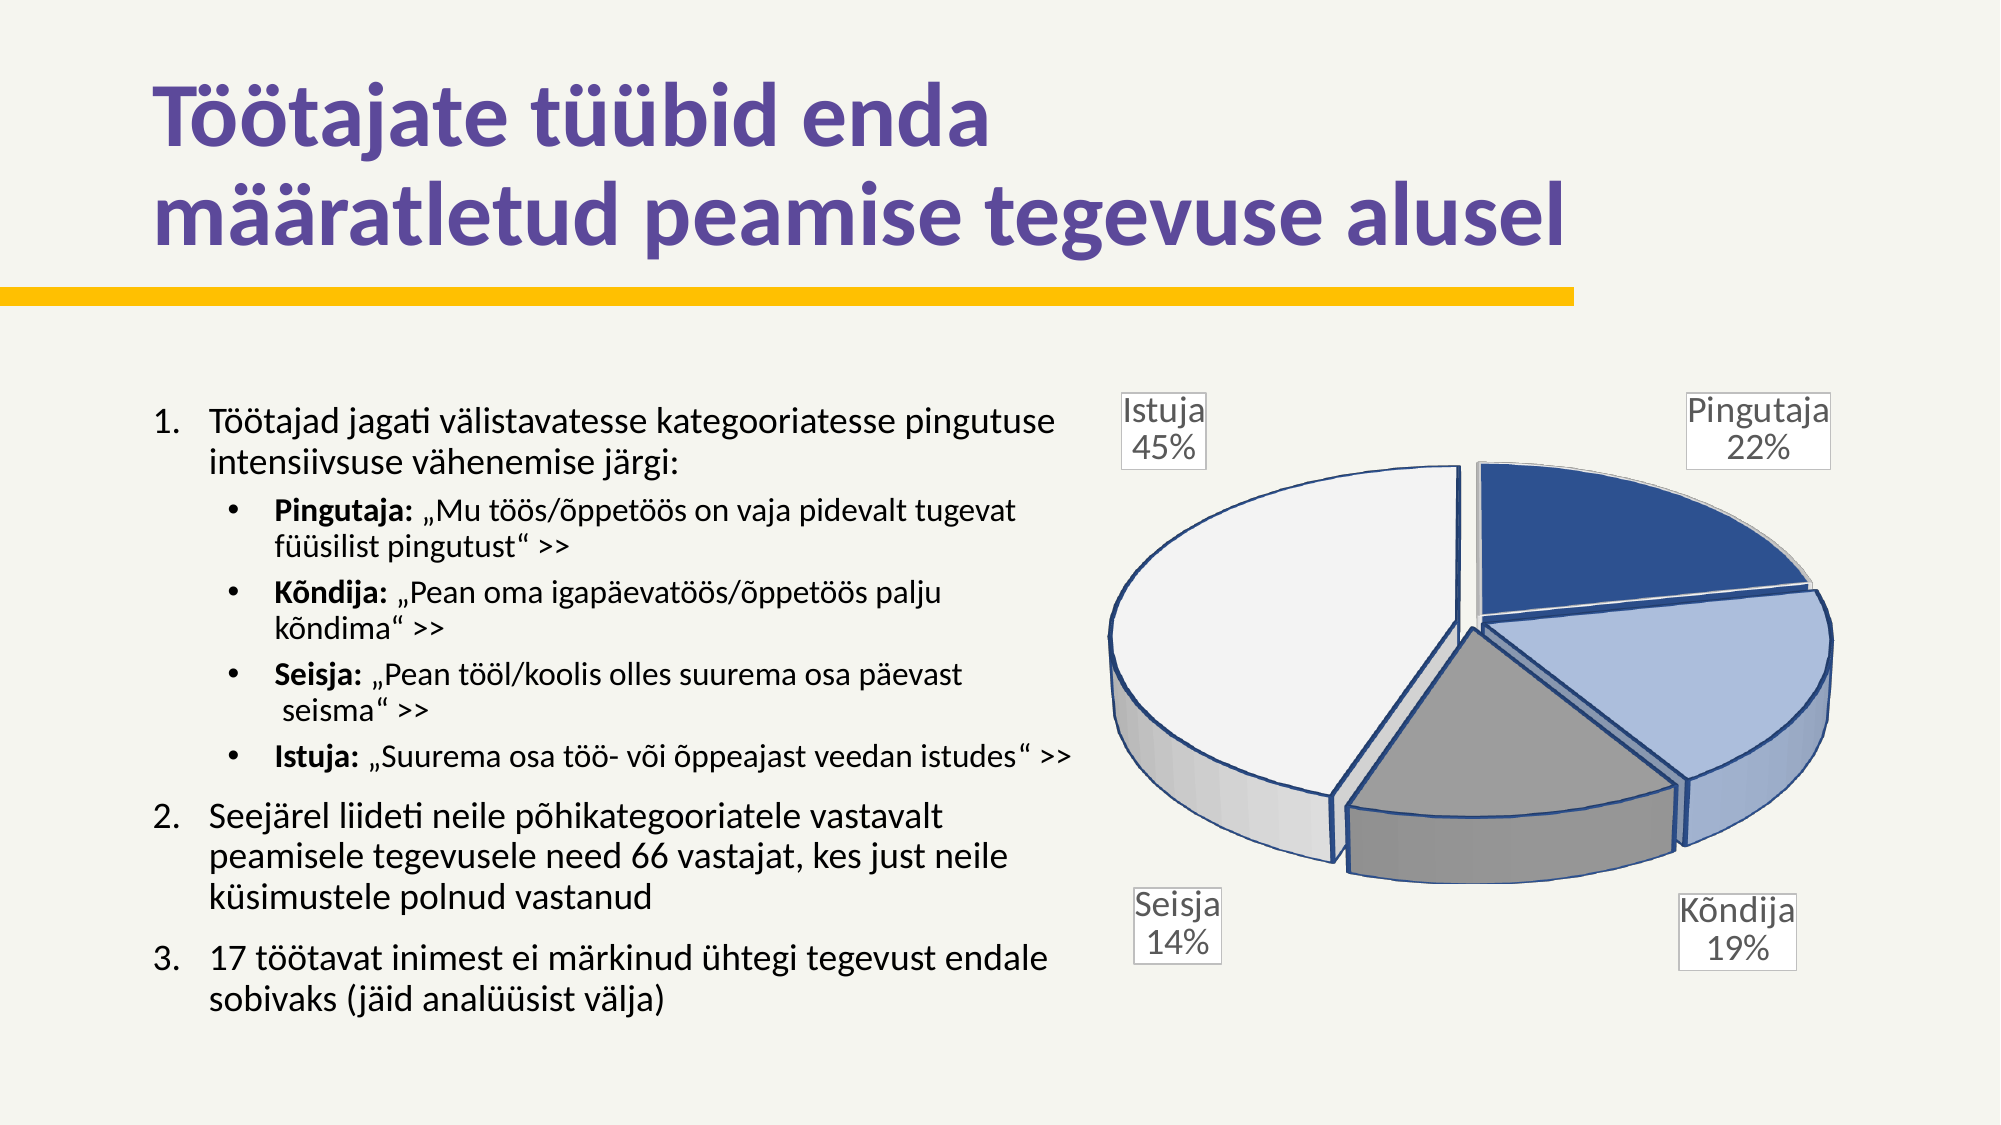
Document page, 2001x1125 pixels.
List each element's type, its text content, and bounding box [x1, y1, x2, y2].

chart [785, 392, 2000, 972]
list Töötajad jagati välistavatesse kategooriatesse pingutuse intensiivsuse vähenemise järgi: Pingutaja: „Mu töös/õppetöös on vaja pidevalt tugevat füüsilist pingutust“ >> Kõndija: „Pean oma igapäevatöös/õppetöös palju kõndima“ >> Seisja: „Pean tööl/koolis olles suurema osa päevast seisma“ >> Istuja: „Suurema osa töö- või õppeajast veedan istudes“ >> Seejärel liideti neile põhikategooriatele vastavalt peamisele tegevusele need 66 vastajat, kes just neile küsimustele polnud vastanud 17 töötavat inimest ei märkinud ühtegi tegevust endale sobivaks (jäid analüüsist välja) [137, 394, 1096, 1125]
title Töötajate tüübid enda määratletud peamise tegevuse alusel [137, 59, 1863, 278]
